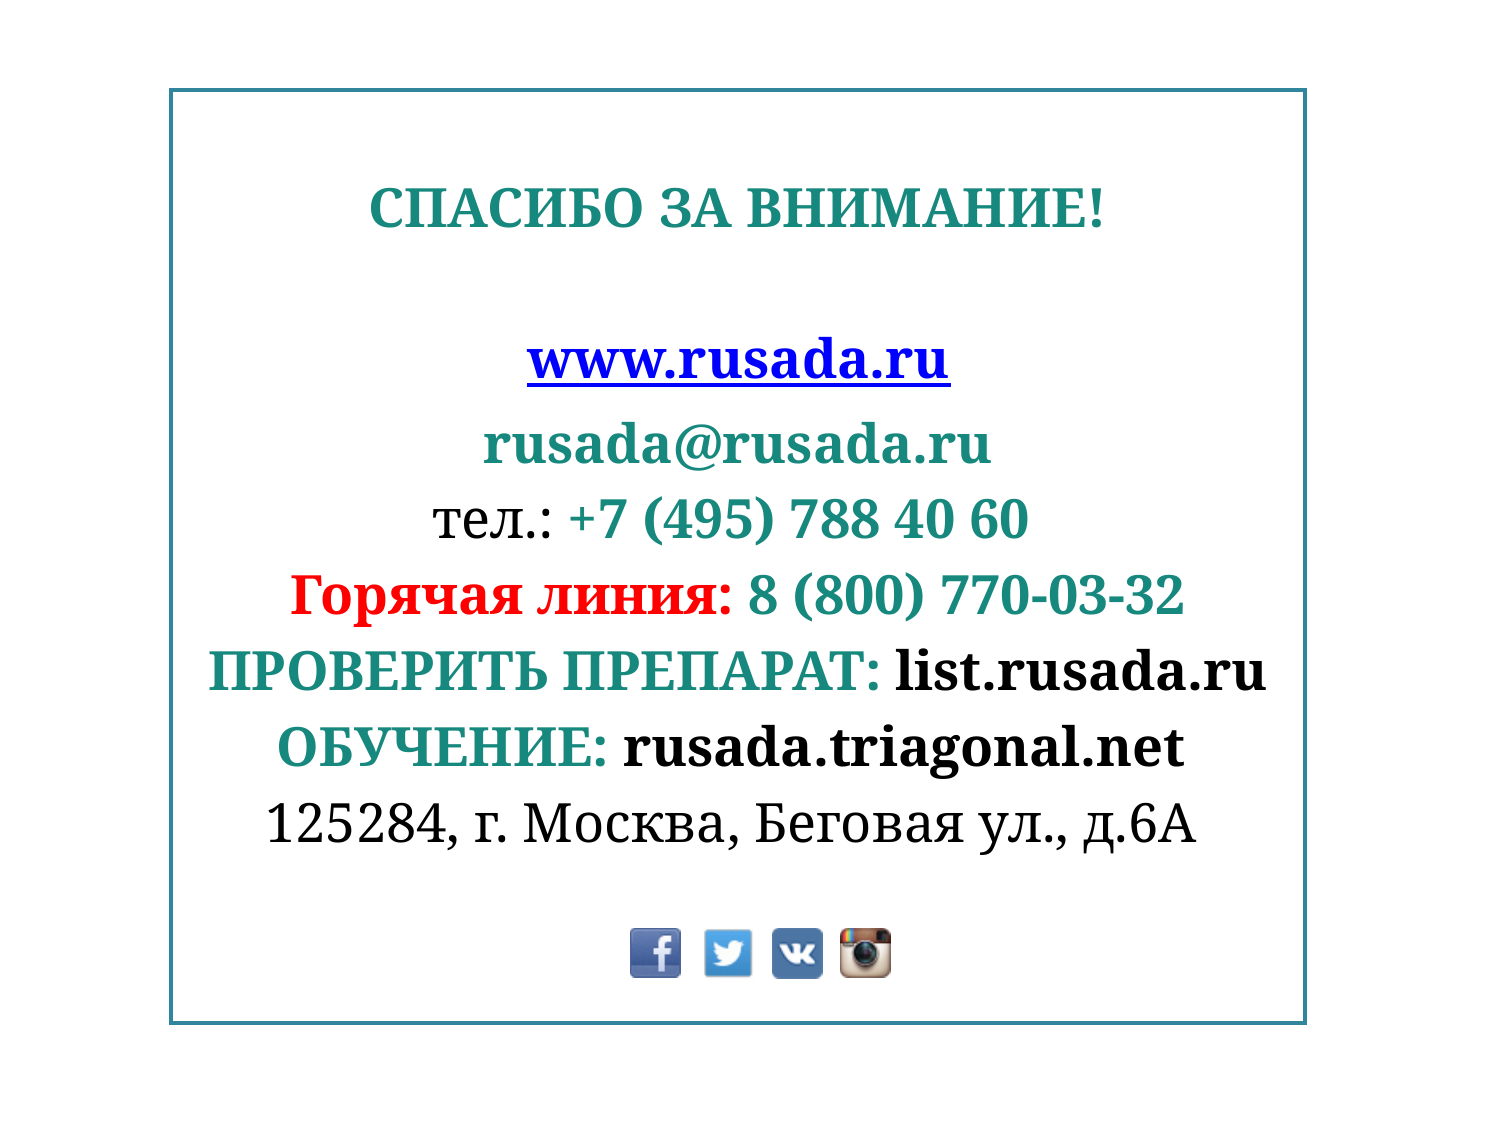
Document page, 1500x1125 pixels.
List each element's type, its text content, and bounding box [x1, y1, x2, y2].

picture [771, 928, 823, 979]
picture [840, 928, 891, 979]
text_box СПАСИБО ЗА ВНИМАНИЕ! www.rusada.ru rusada@rusada.ru тел.: +7 (495) 788 40 60 Горячая линия: 8 (800) 770-03-32 ПРОВЕРИТЬ ПРЕПАРАТ: list.rusada.ru ОБУЧЕНИЕ: rusada.triagonal.net 125284, г. Москва, Беговая ул., д.6А [169, 88, 1307, 1025]
picture [703, 928, 754, 979]
picture [630, 928, 681, 979]
